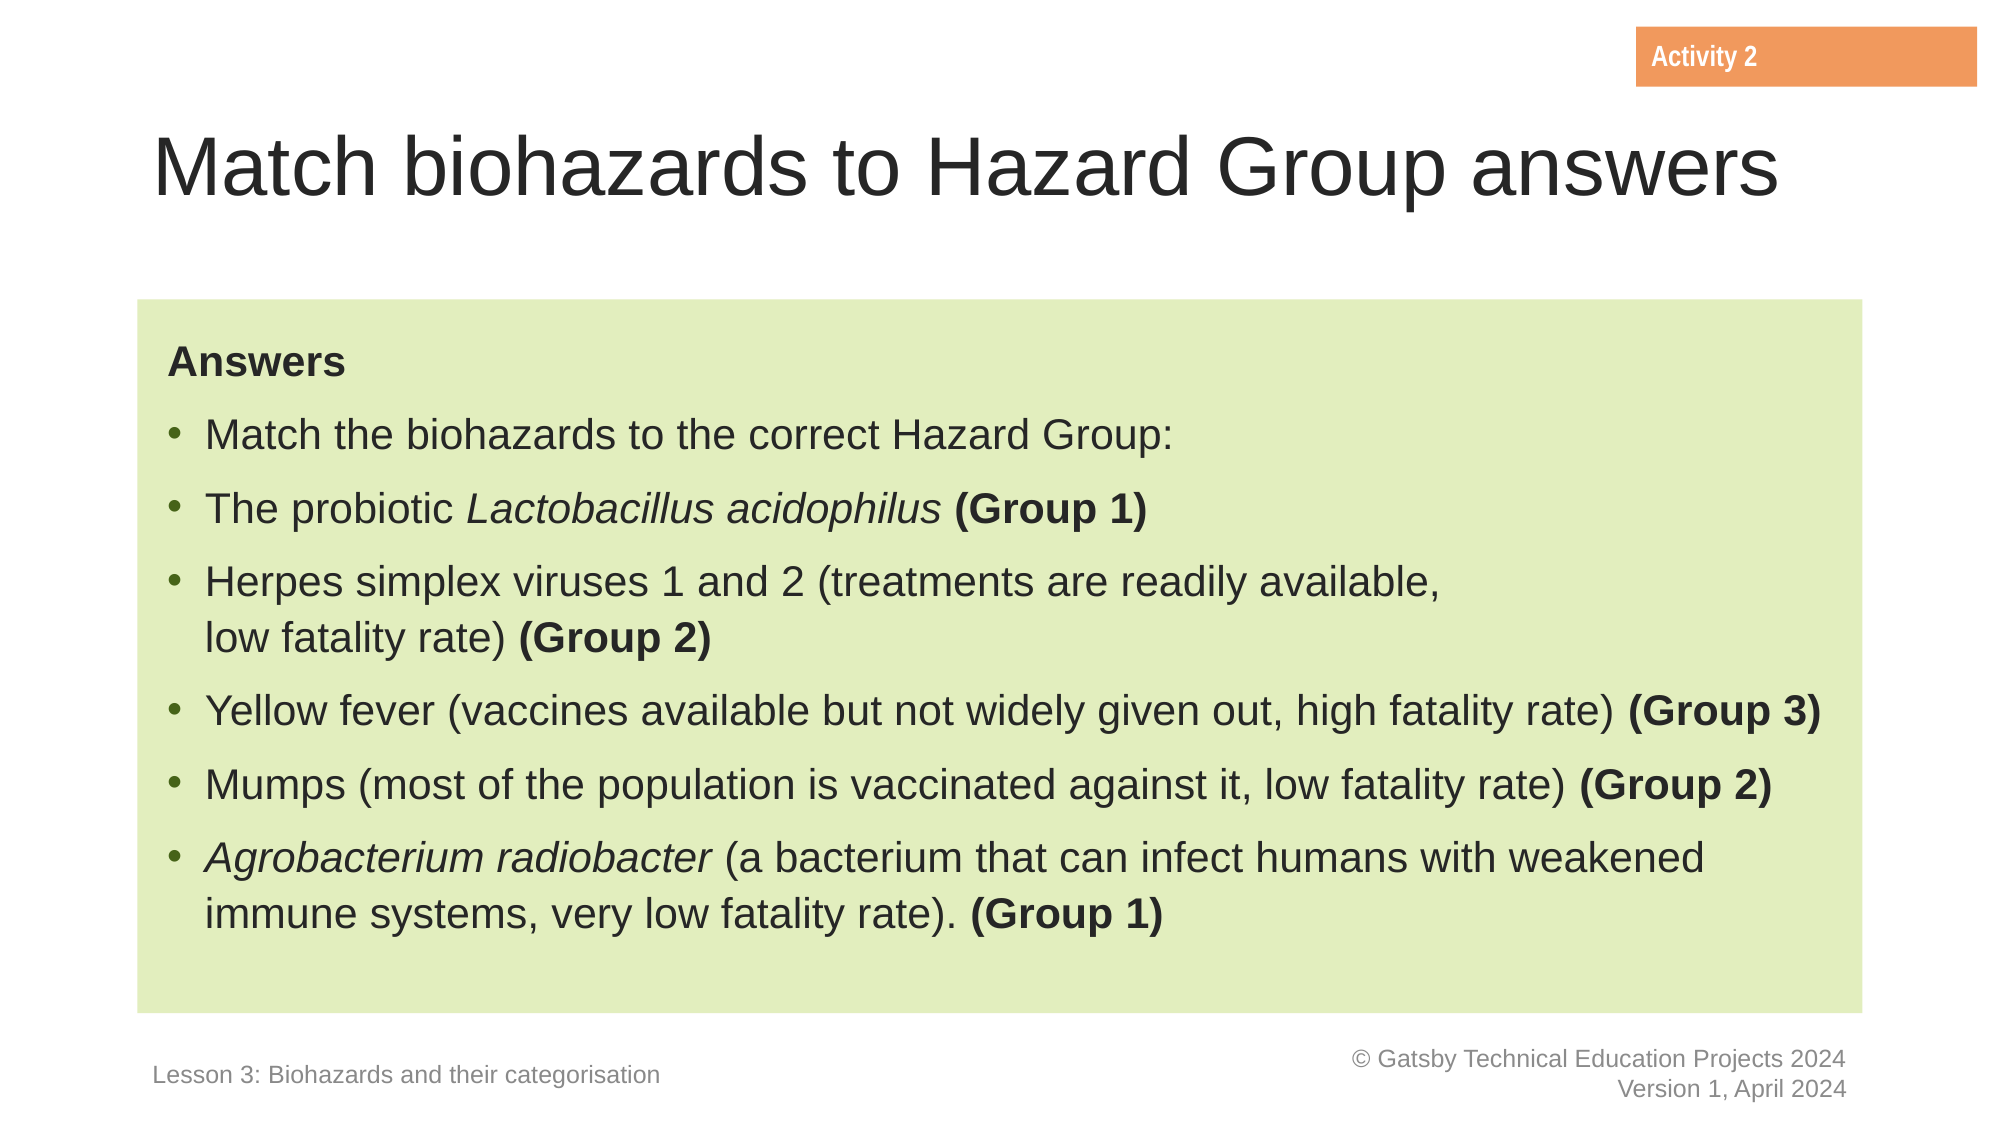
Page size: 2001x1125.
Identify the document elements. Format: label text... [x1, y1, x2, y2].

list Answers Match the biohazards to the correct Hazard Group: The probiotic Lactobacillus acidophilus (Group 1) Herpes simplex viruses 1 and 2 (treatments are readily available, low fatality rate) (Group 2) Yellow fever (vaccines available but not widely given out, high fatality rate) (Group 3) Mumps (most of the population is vaccinated against it, low fatality rate) (Group 2) Agrobacterium radiobacter (a bacterium that can infect humans with weakened immune systems, very low fatality rate). (Group 1) [137, 299, 1863, 1014]
list Lesson 3: Biohazards and their categorisation [137, 1042, 829, 1103]
title Match biohazards to Hazard Group answers [137, 59, 1863, 278]
list Activity 2 [1636, 26, 1978, 87]
